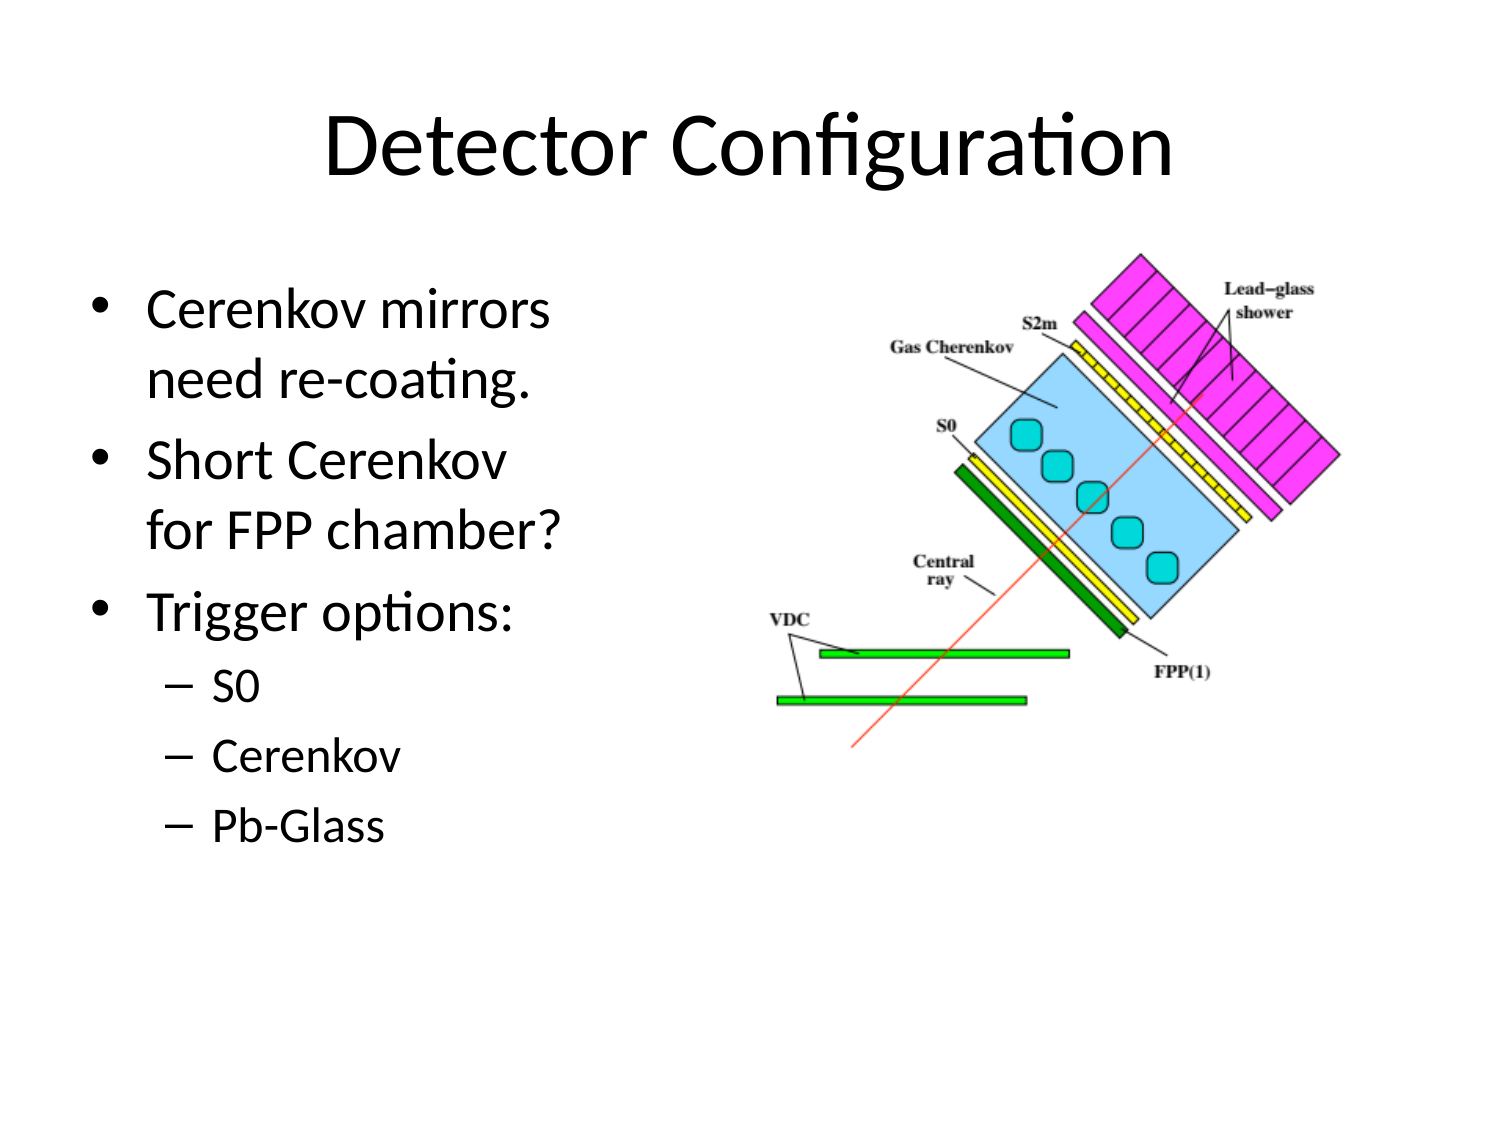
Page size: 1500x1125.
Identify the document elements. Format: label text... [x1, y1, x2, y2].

list Cerenkov mirrors need re-coating. Short Cerenkov for FPP chamber? Trigger options: S0 Cerenkov Pb-Glass [75, 262, 584, 1005]
picture [733, 235, 1426, 776]
title Detector Configuration [75, 45, 1425, 233]
